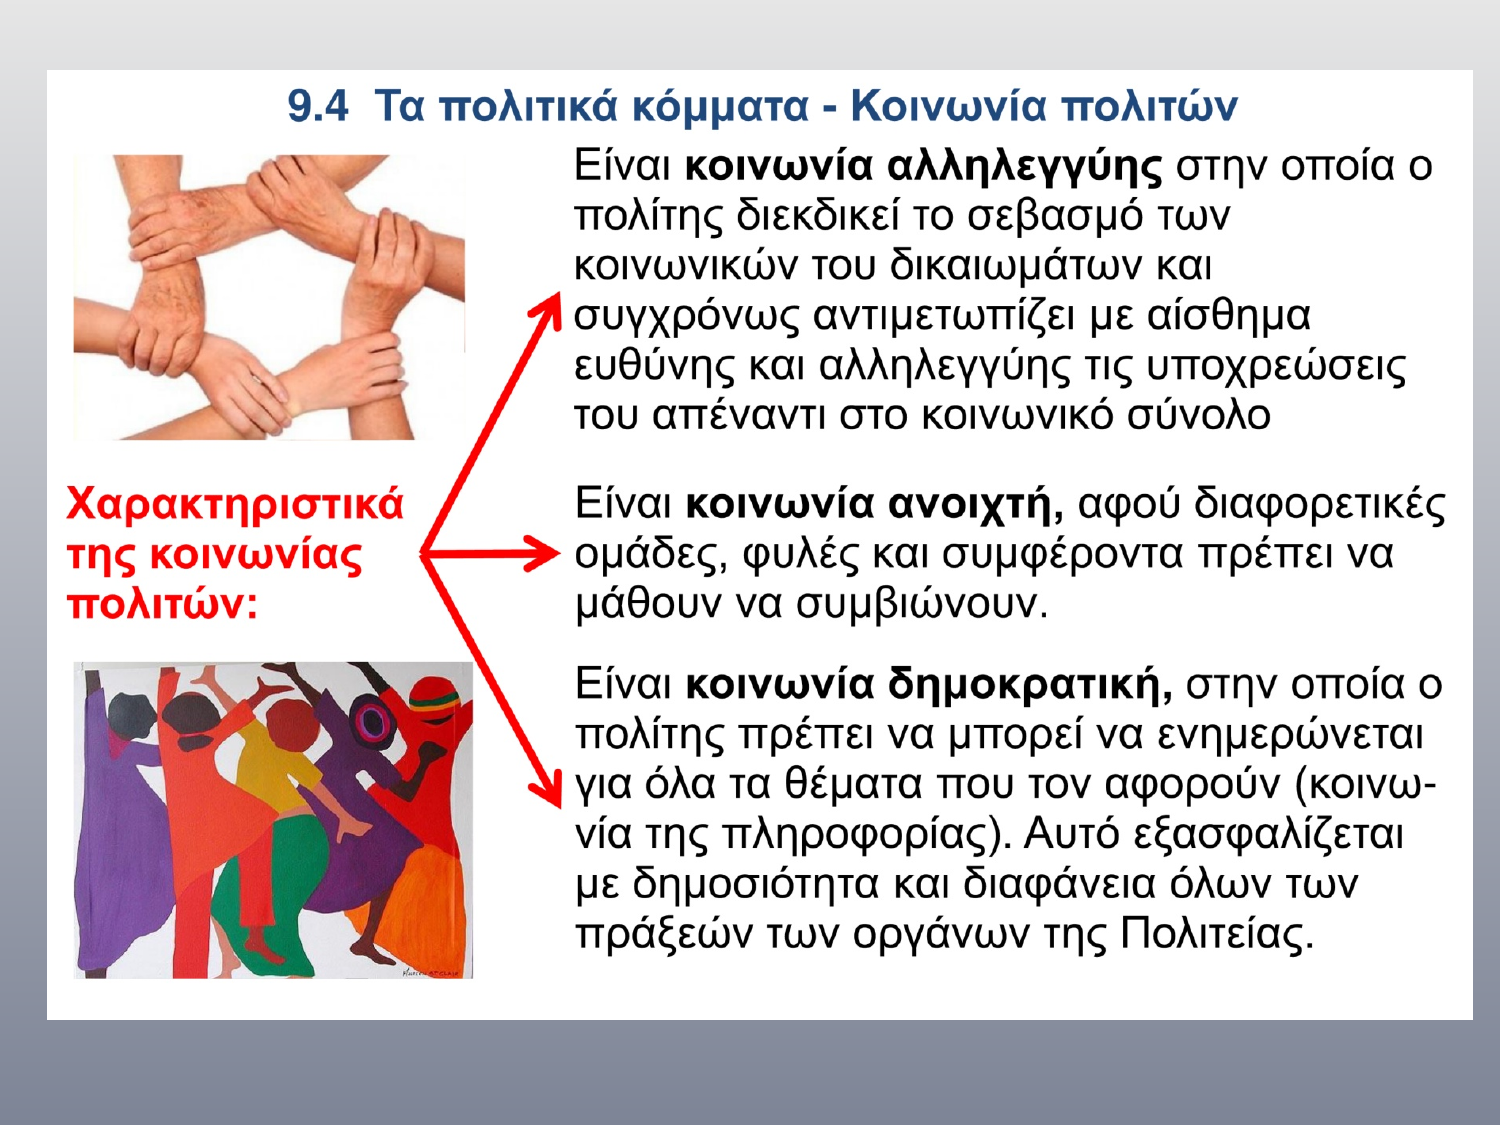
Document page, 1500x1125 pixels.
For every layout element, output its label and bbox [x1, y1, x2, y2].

picture [47, 70, 1473, 1020]
